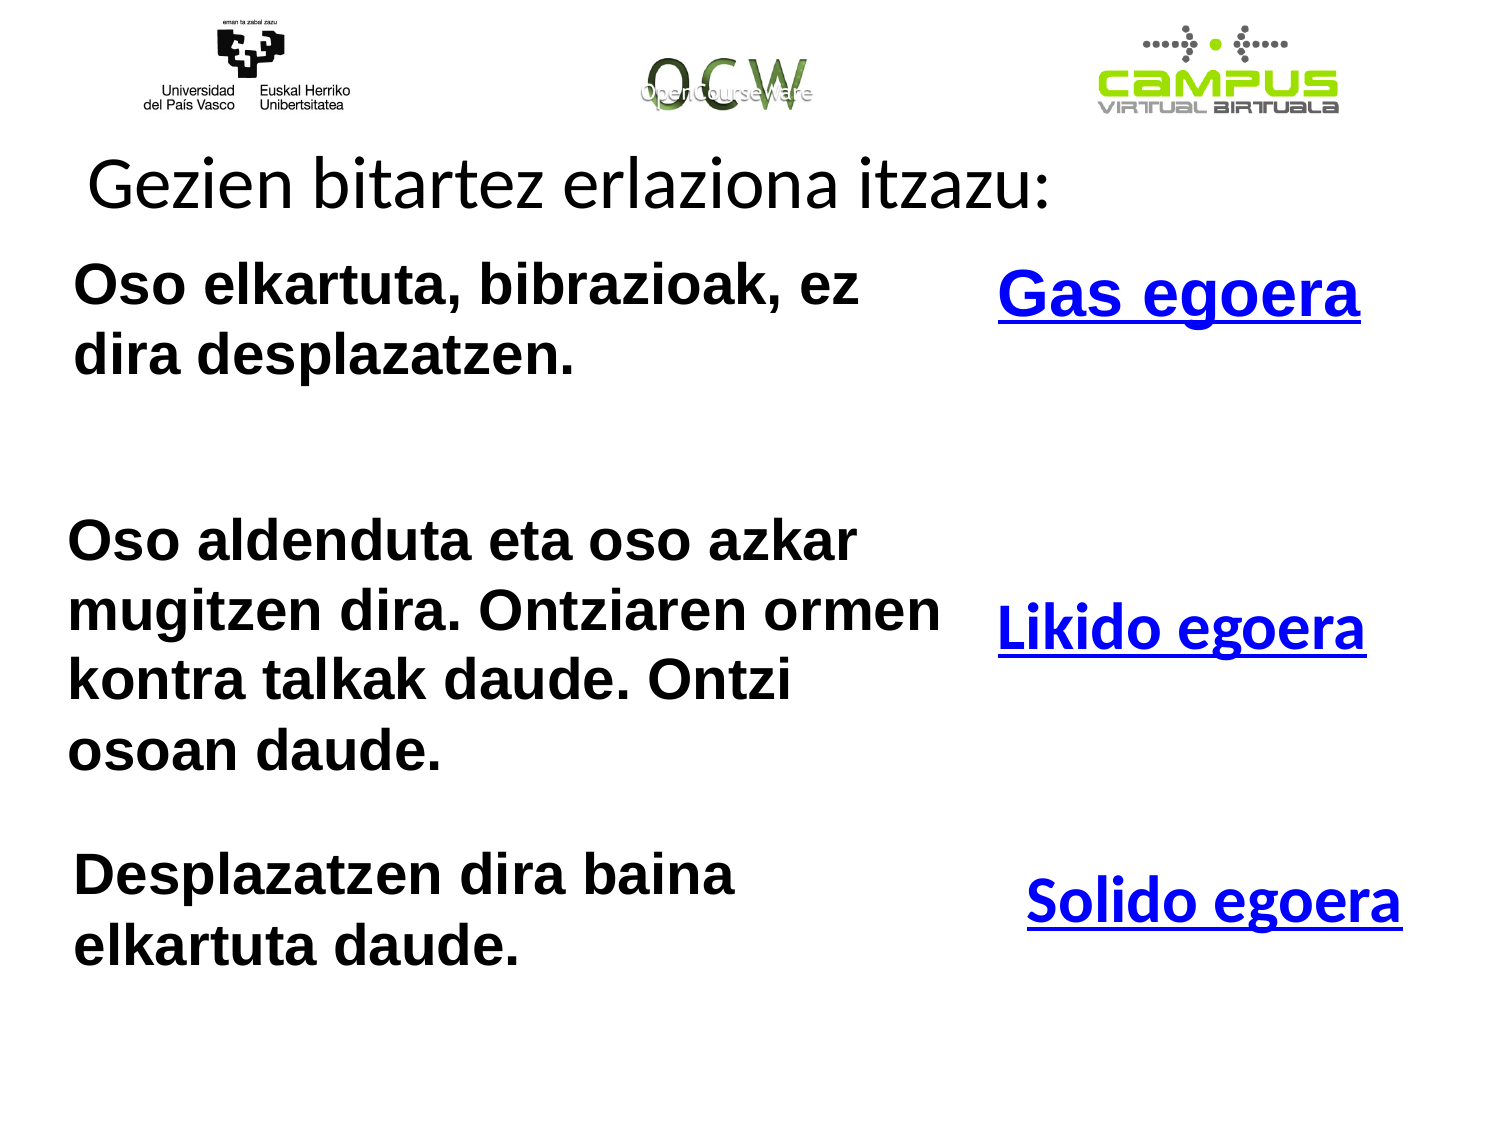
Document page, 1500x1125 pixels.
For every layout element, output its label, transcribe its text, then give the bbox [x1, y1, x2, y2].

text_box Desplazatzen dira baina elkartuta daude. [59, 829, 934, 984]
picture [1095, 23, 1340, 115]
text_box Solido egoera [1011, 848, 1455, 943]
picture [634, 28, 822, 124]
text_box Gezien bitartez erlaziona itzazu: [72, 125, 1212, 231]
text_box Oso aldenduta eta oso azkar mugitzen dira. Ontziaren ormen kontra talkak daude. Ontzi osoan daude. [52, 494, 963, 789]
picture [135, 11, 361, 117]
text_box Gas egoera [982, 242, 1437, 338]
text_box Likido egoera [982, 575, 1468, 670]
text_box Oso elkartuta, bibrazioak, ez dira desplazatzen. [59, 239, 916, 394]
